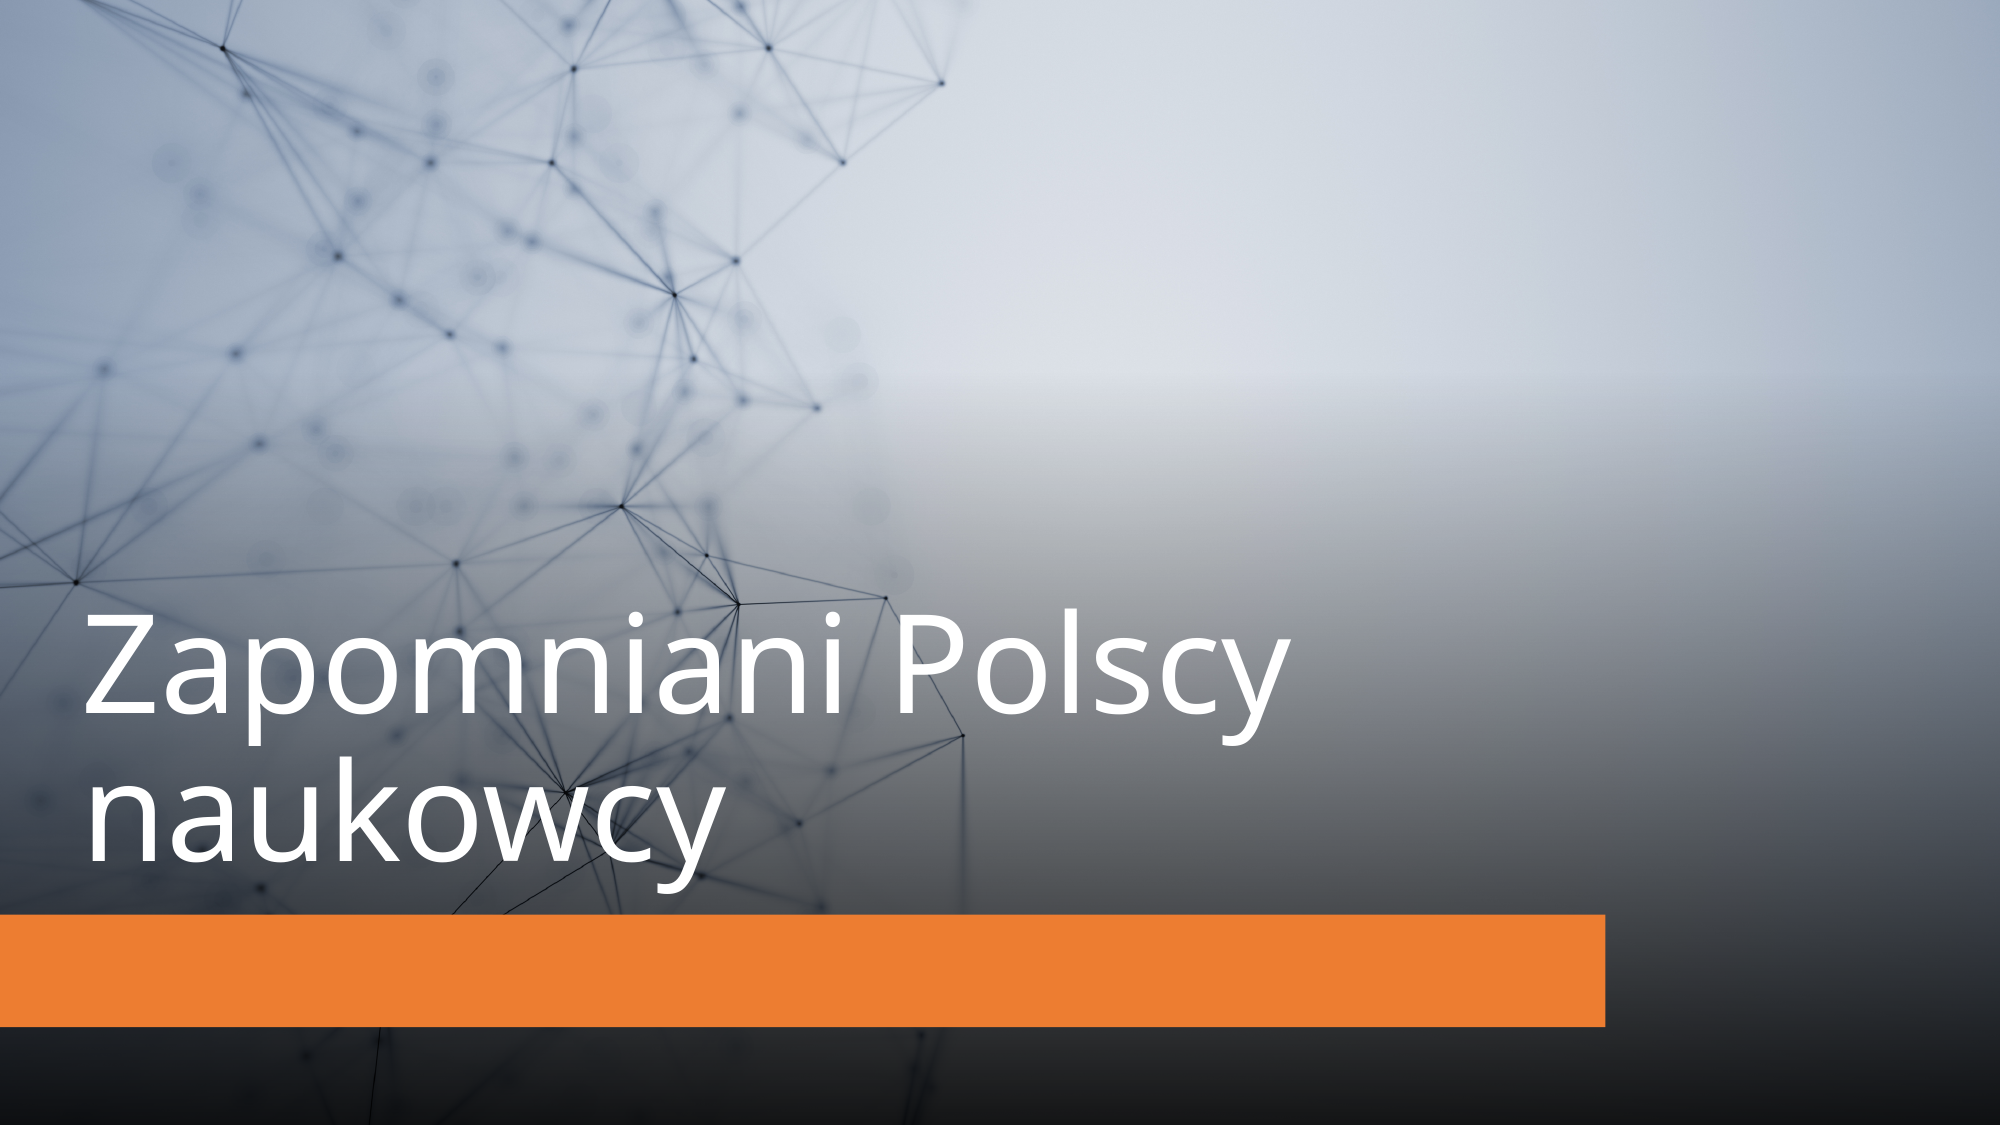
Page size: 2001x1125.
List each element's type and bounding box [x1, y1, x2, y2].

list [0, 0, 2000, 1125]
